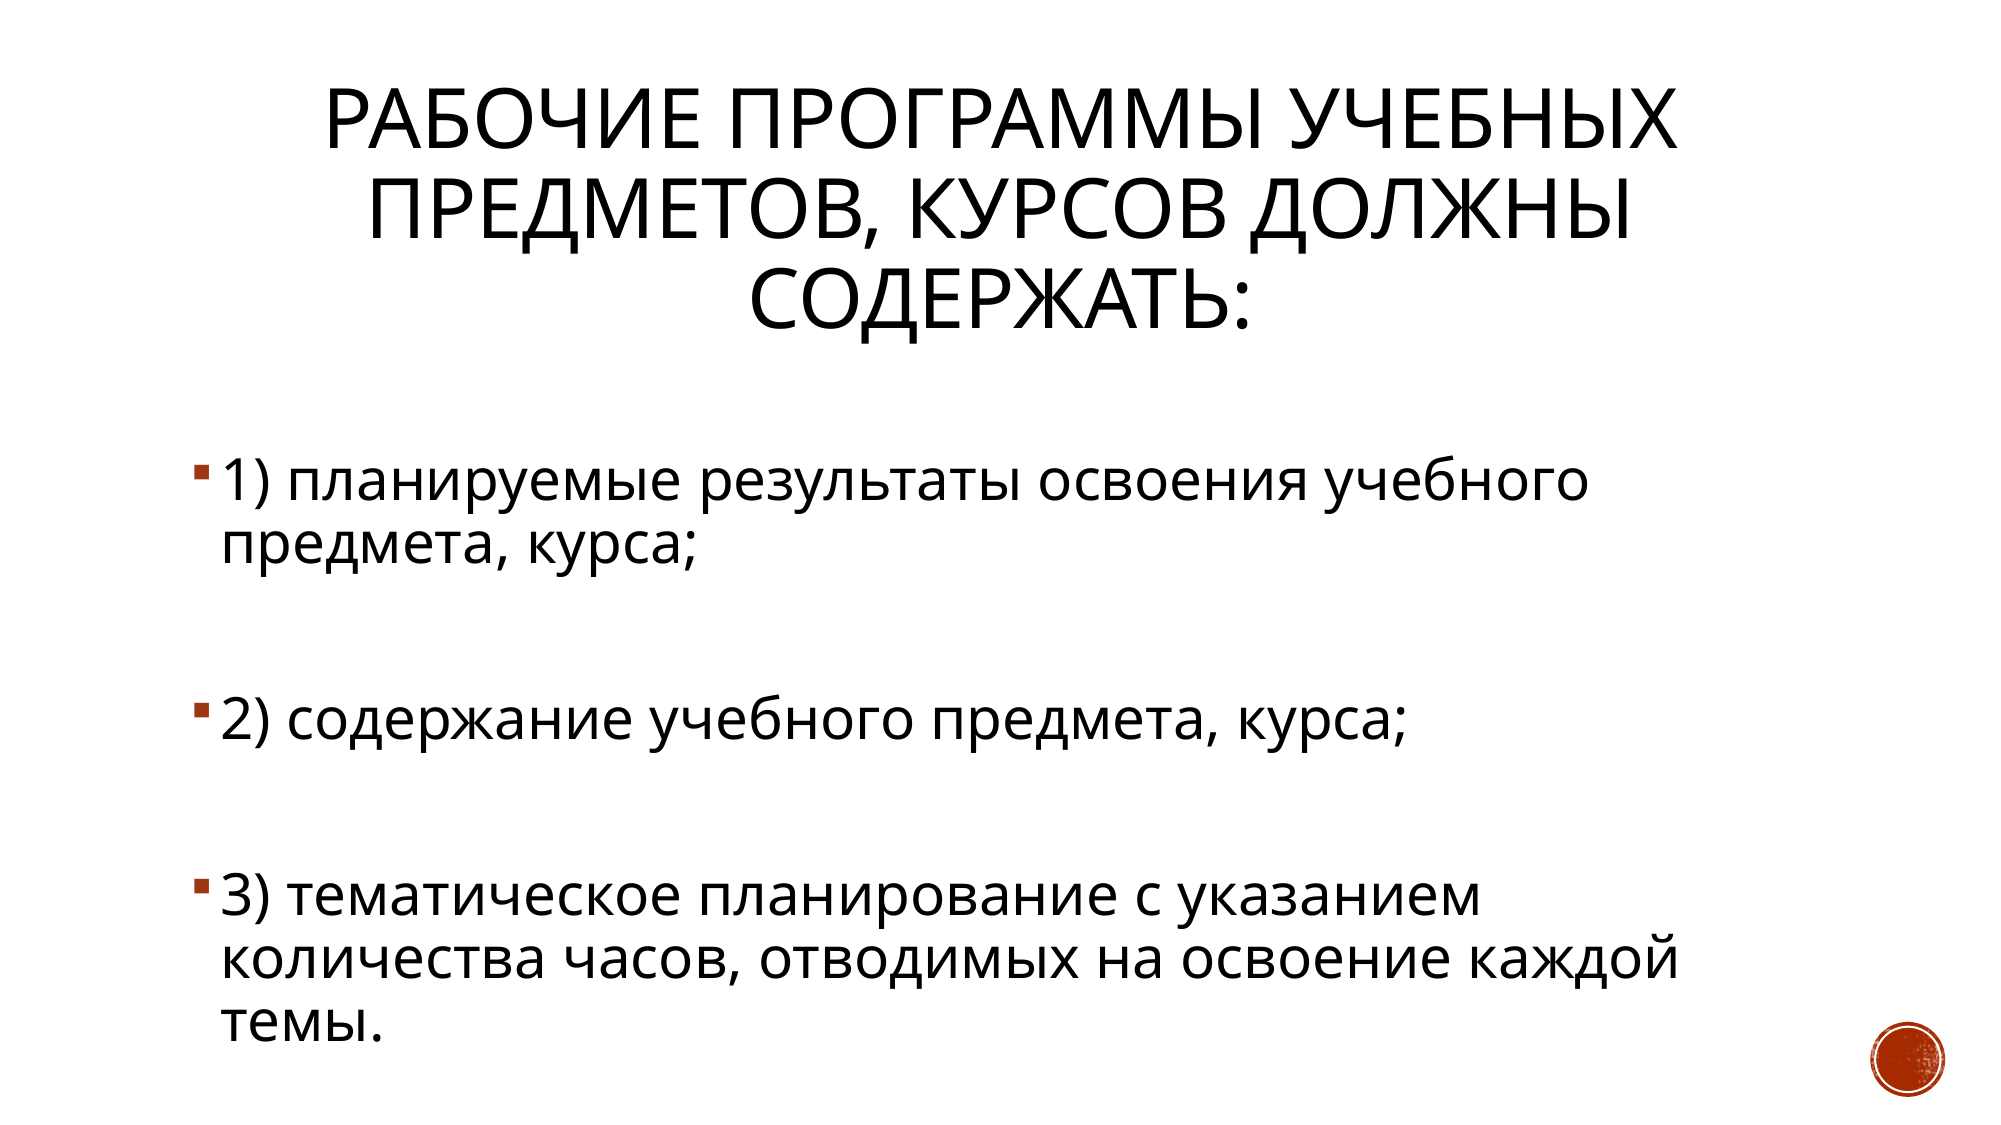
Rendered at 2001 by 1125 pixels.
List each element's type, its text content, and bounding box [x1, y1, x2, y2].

list 1) планируемые результаты освоения учебного предмета, курса; 2) содержание учебного предмета, курса; 3) тематическое планирование с указанием количества часов, отводимых на освоение каждой темы. [175, 348, 1826, 1013]
title Рабочие программы учебных предметов, курсов должны содержать: [175, 79, 1826, 344]
